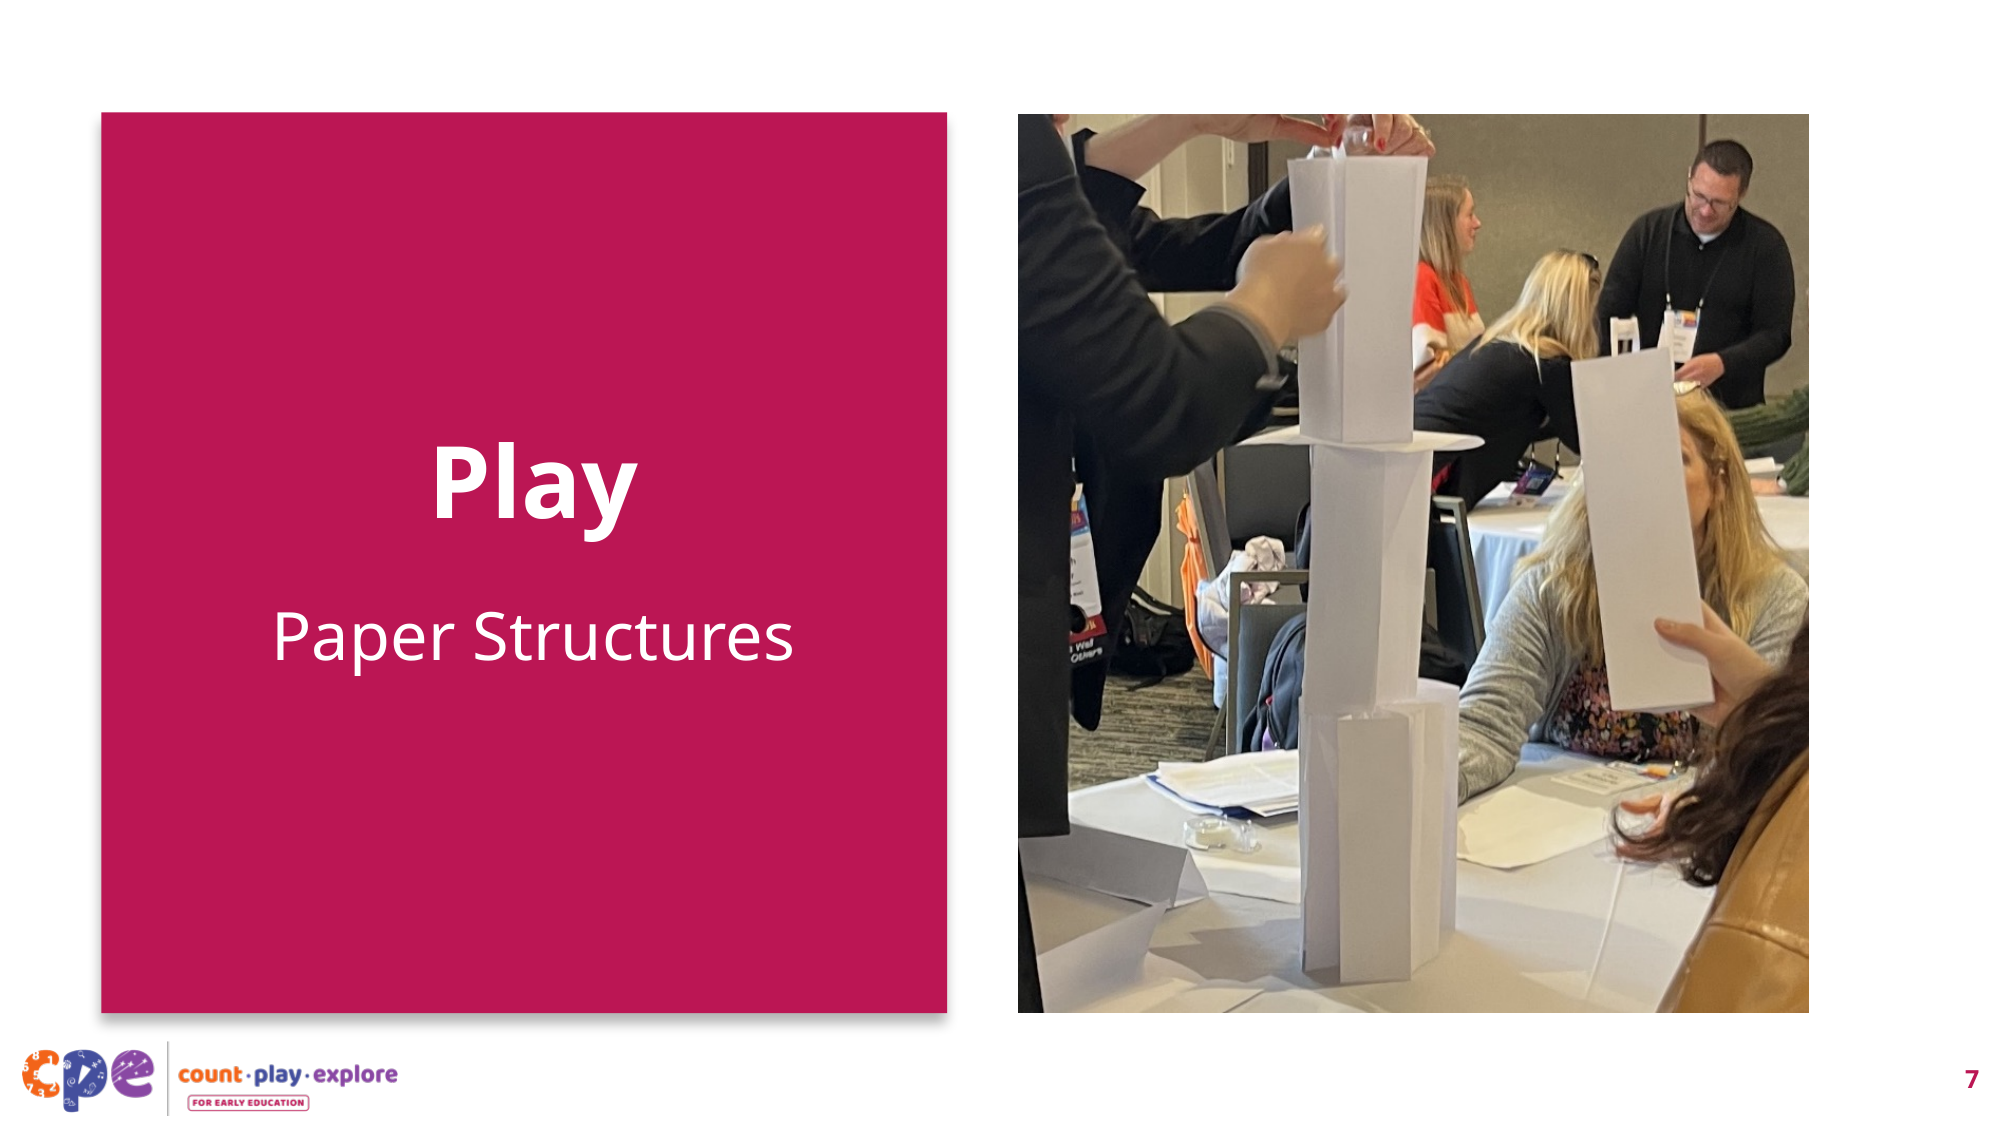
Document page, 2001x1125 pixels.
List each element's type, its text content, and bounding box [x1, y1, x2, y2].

picture [22, 1041, 398, 1116]
subtitle Paper Structures [202, 595, 865, 837]
title Play [202, 8, 865, 548]
picture [1018, 114, 1809, 1013]
